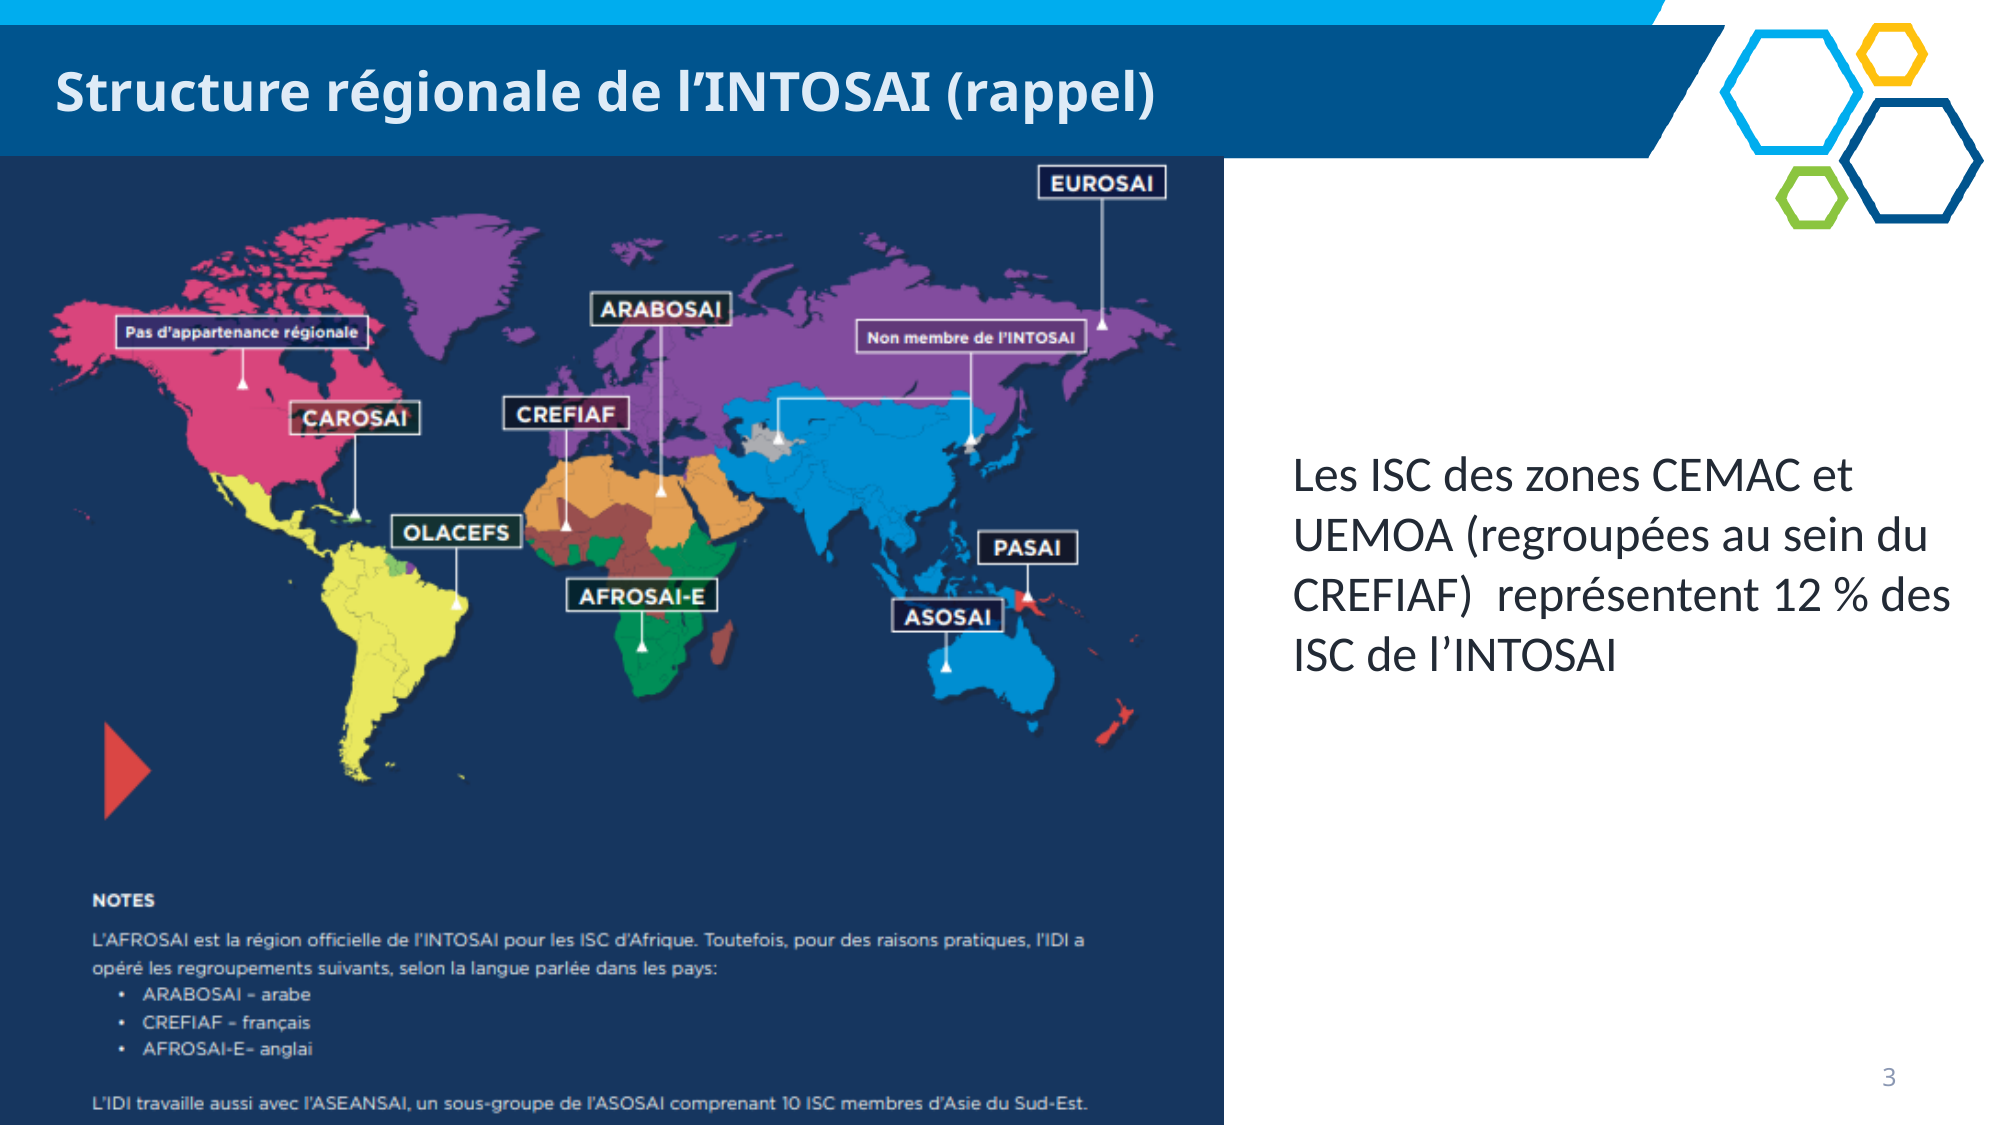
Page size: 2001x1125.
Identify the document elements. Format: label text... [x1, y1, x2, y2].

picture [0, 0, 2001, 1125]
title Structure régionale de l’INTOSAI (rappel) [40, 43, 1680, 144]
slide_number 3 [1461, 1048, 1912, 1109]
text_box Les ISC des zones CEMAC et UEMOA (regroupées au sein du CREFIAF) représentent 12 % des ISC de l’INTOSAI [1240, 433, 1986, 689]
